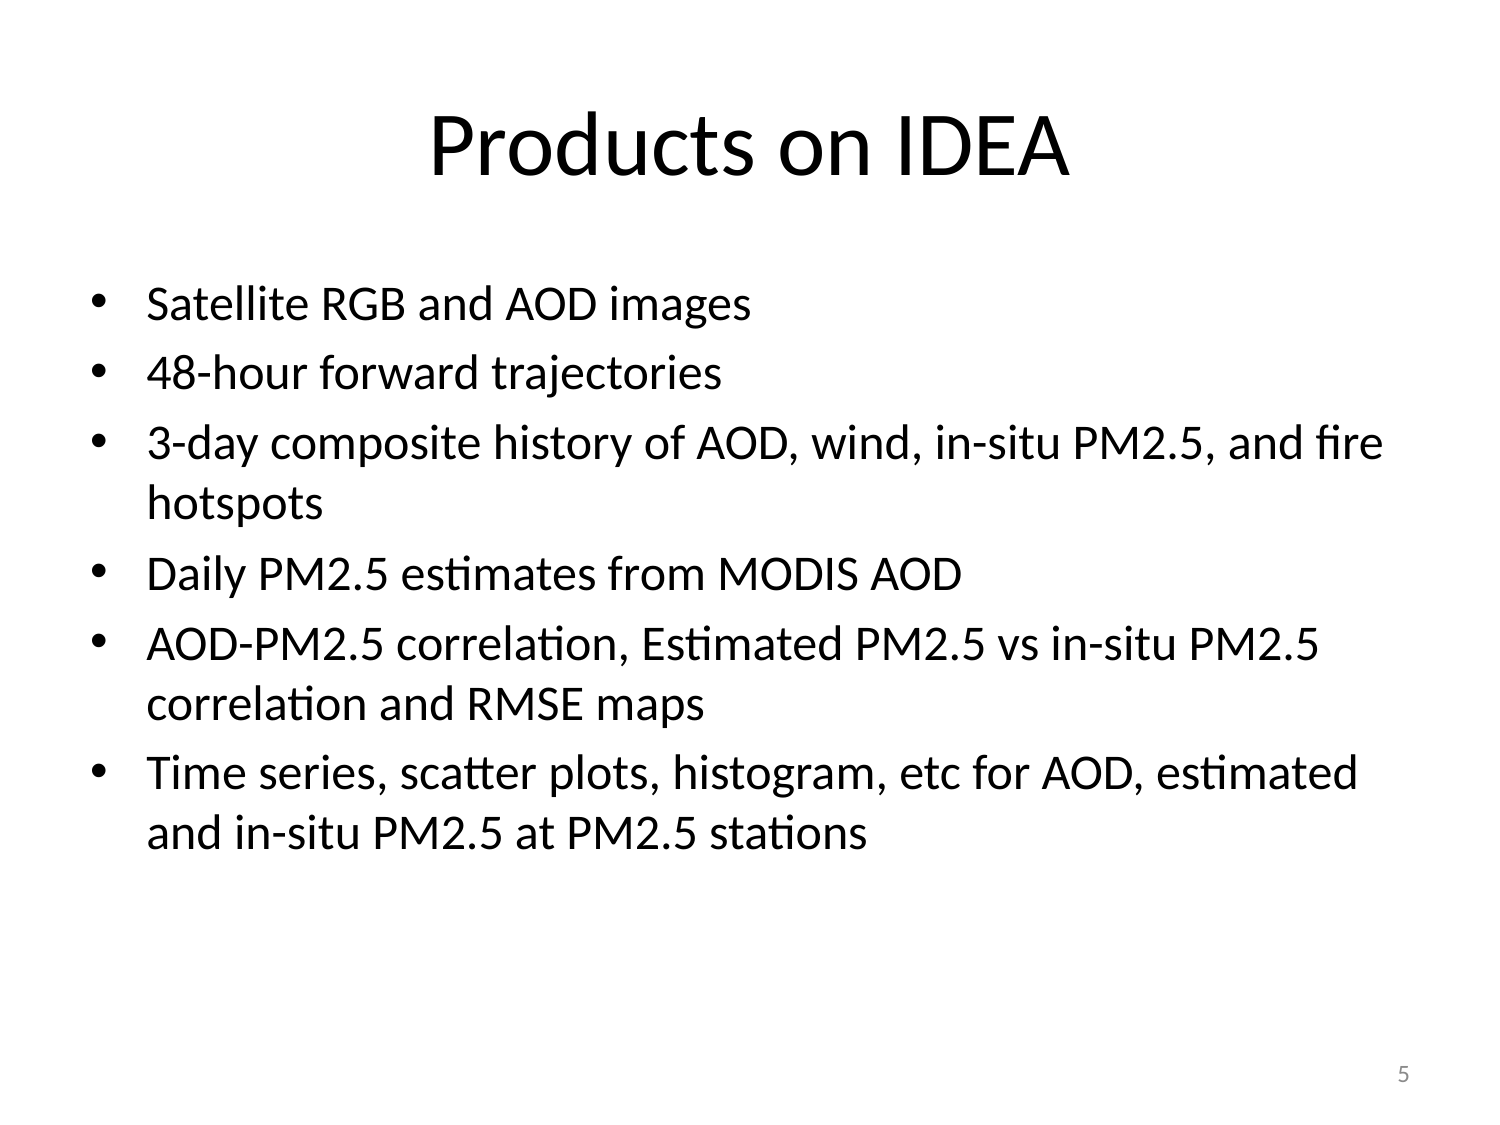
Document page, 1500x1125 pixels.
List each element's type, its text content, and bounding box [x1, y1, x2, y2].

slide_number 5 [1074, 1042, 1425, 1103]
list Satellite RGB and AOD images 48-hour forward trajectories 3-day composite history of AOD, wind, in-situ PM2.5, and fire hotspots Daily PM2.5 estimates from MODIS AOD AOD-PM2.5 correlation, Estimated PM2.5 vs in-situ PM2.5 correlation and RMSE maps Time series, scatter plots, histogram, etc for AOD, estimated and in-situ PM2.5 at PM2.5 stations [75, 262, 1425, 1005]
title Products on IDEA [75, 45, 1425, 233]
